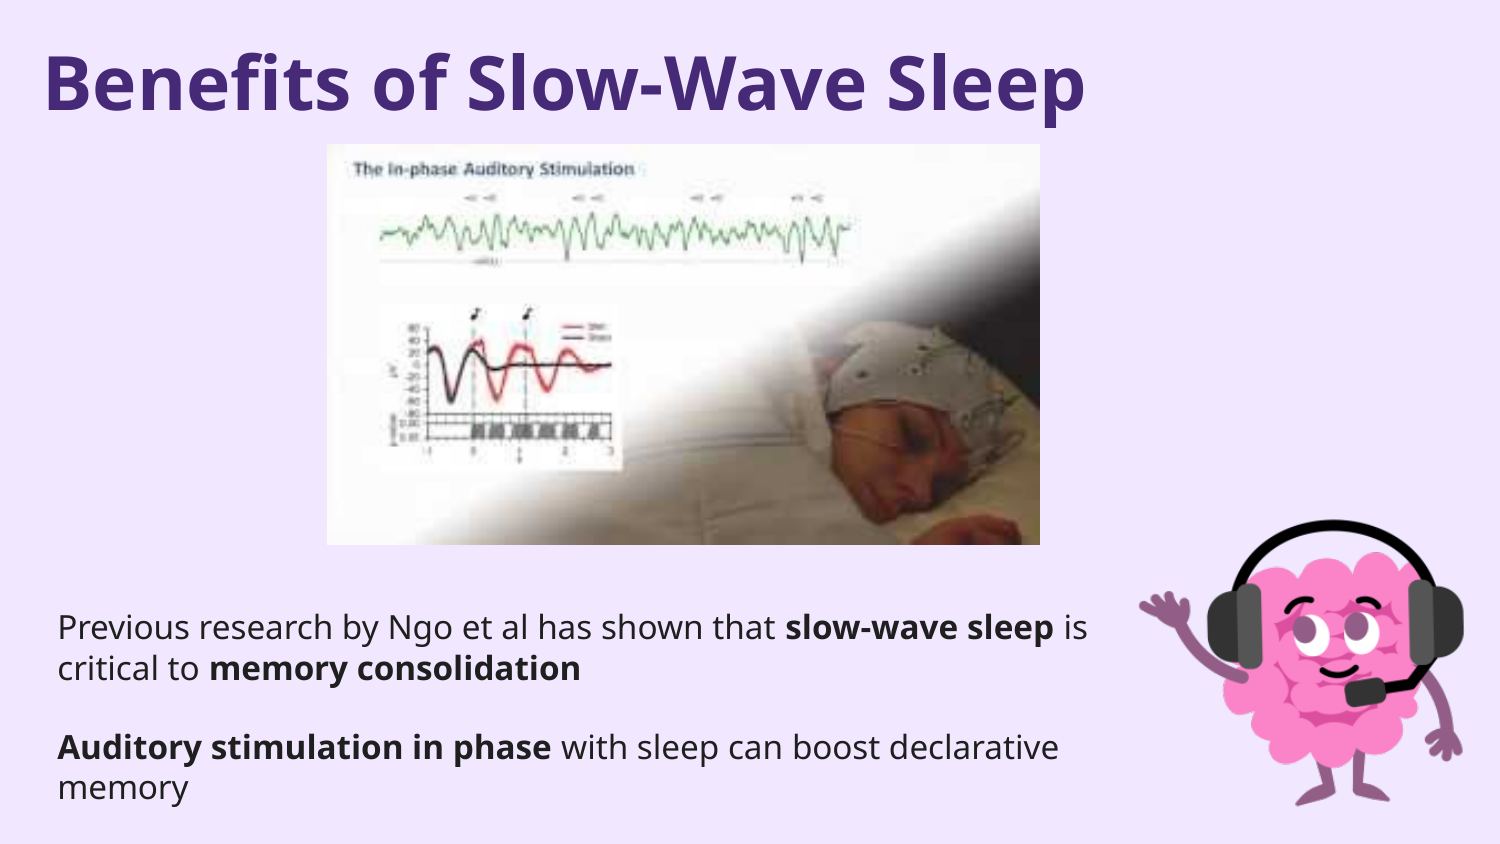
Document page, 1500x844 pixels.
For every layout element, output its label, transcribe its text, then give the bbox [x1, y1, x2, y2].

text_box Previous research by Ngo et al has shown that slow-wave sleep is critical to memory consolidation Auditory stimulation in phase with sleep can boost declarative memory [42, 591, 1130, 822]
picture [1135, 494, 1467, 825]
picture [327, 144, 1040, 546]
text_box Benefits of Slow-Wave Sleep [42, 41, 1101, 128]
